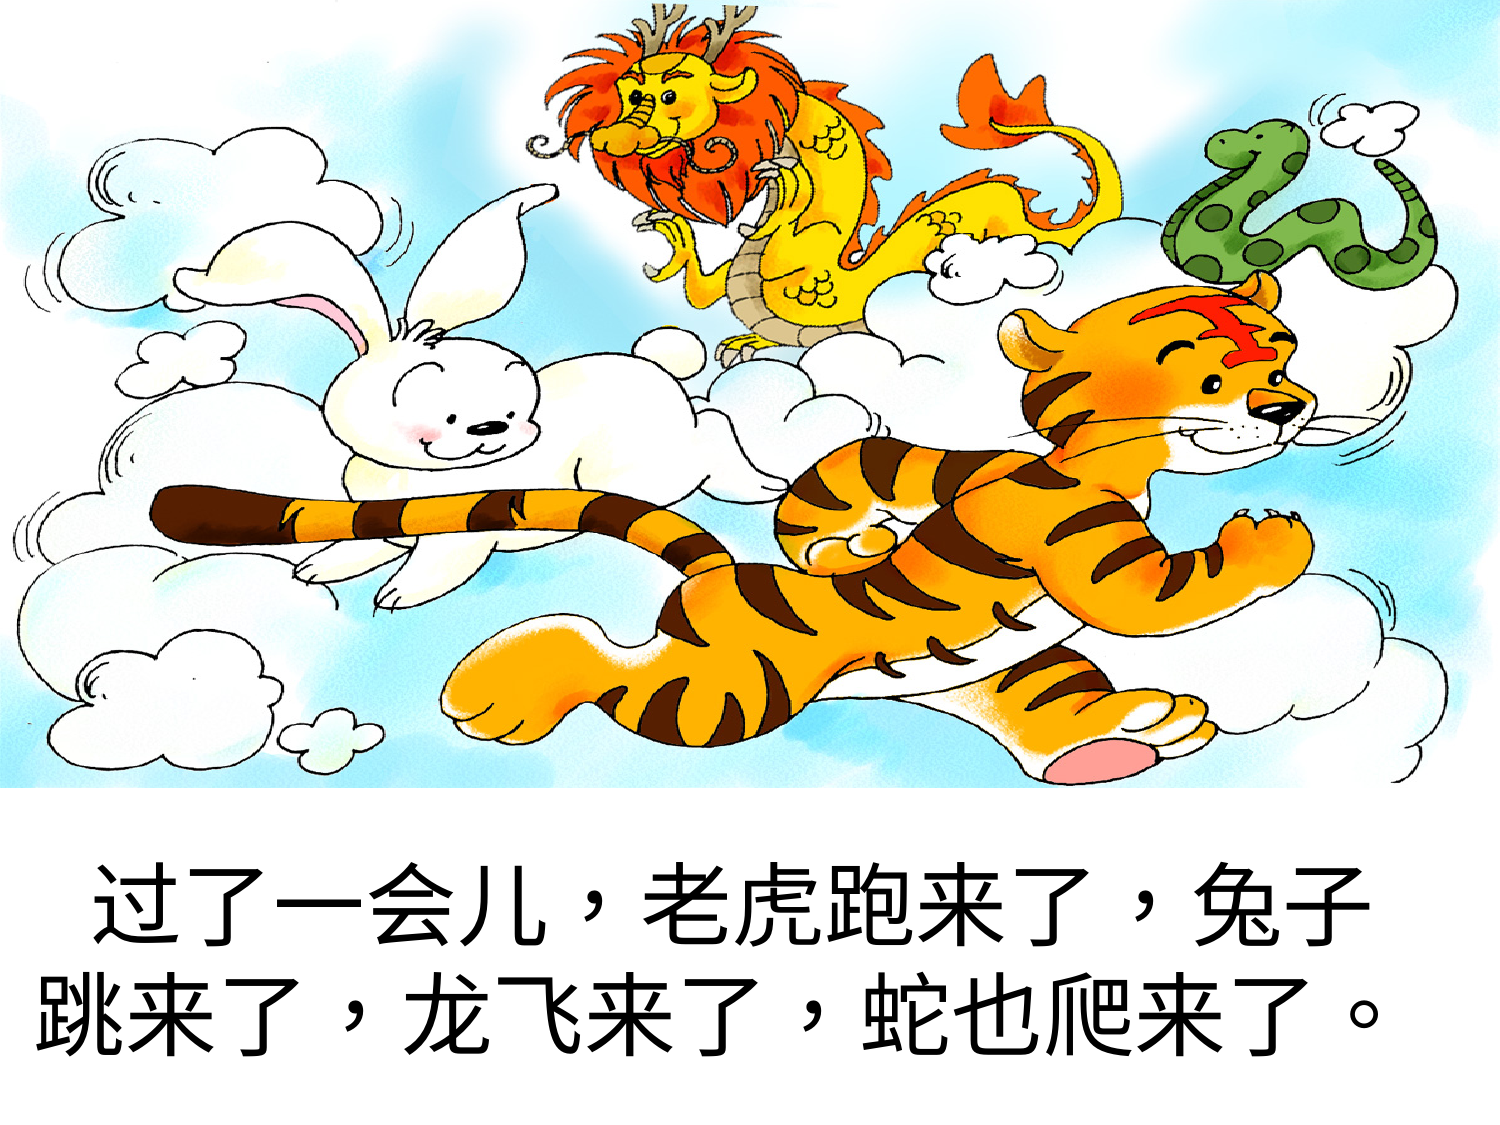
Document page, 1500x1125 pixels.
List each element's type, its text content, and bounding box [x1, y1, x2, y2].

text_box 过了一会儿，老虎跑来了，兔子 跳来了，龙飞来了，蛇也爬来了。 [19, 840, 1446, 1075]
picture [0, 0, 1500, 788]
